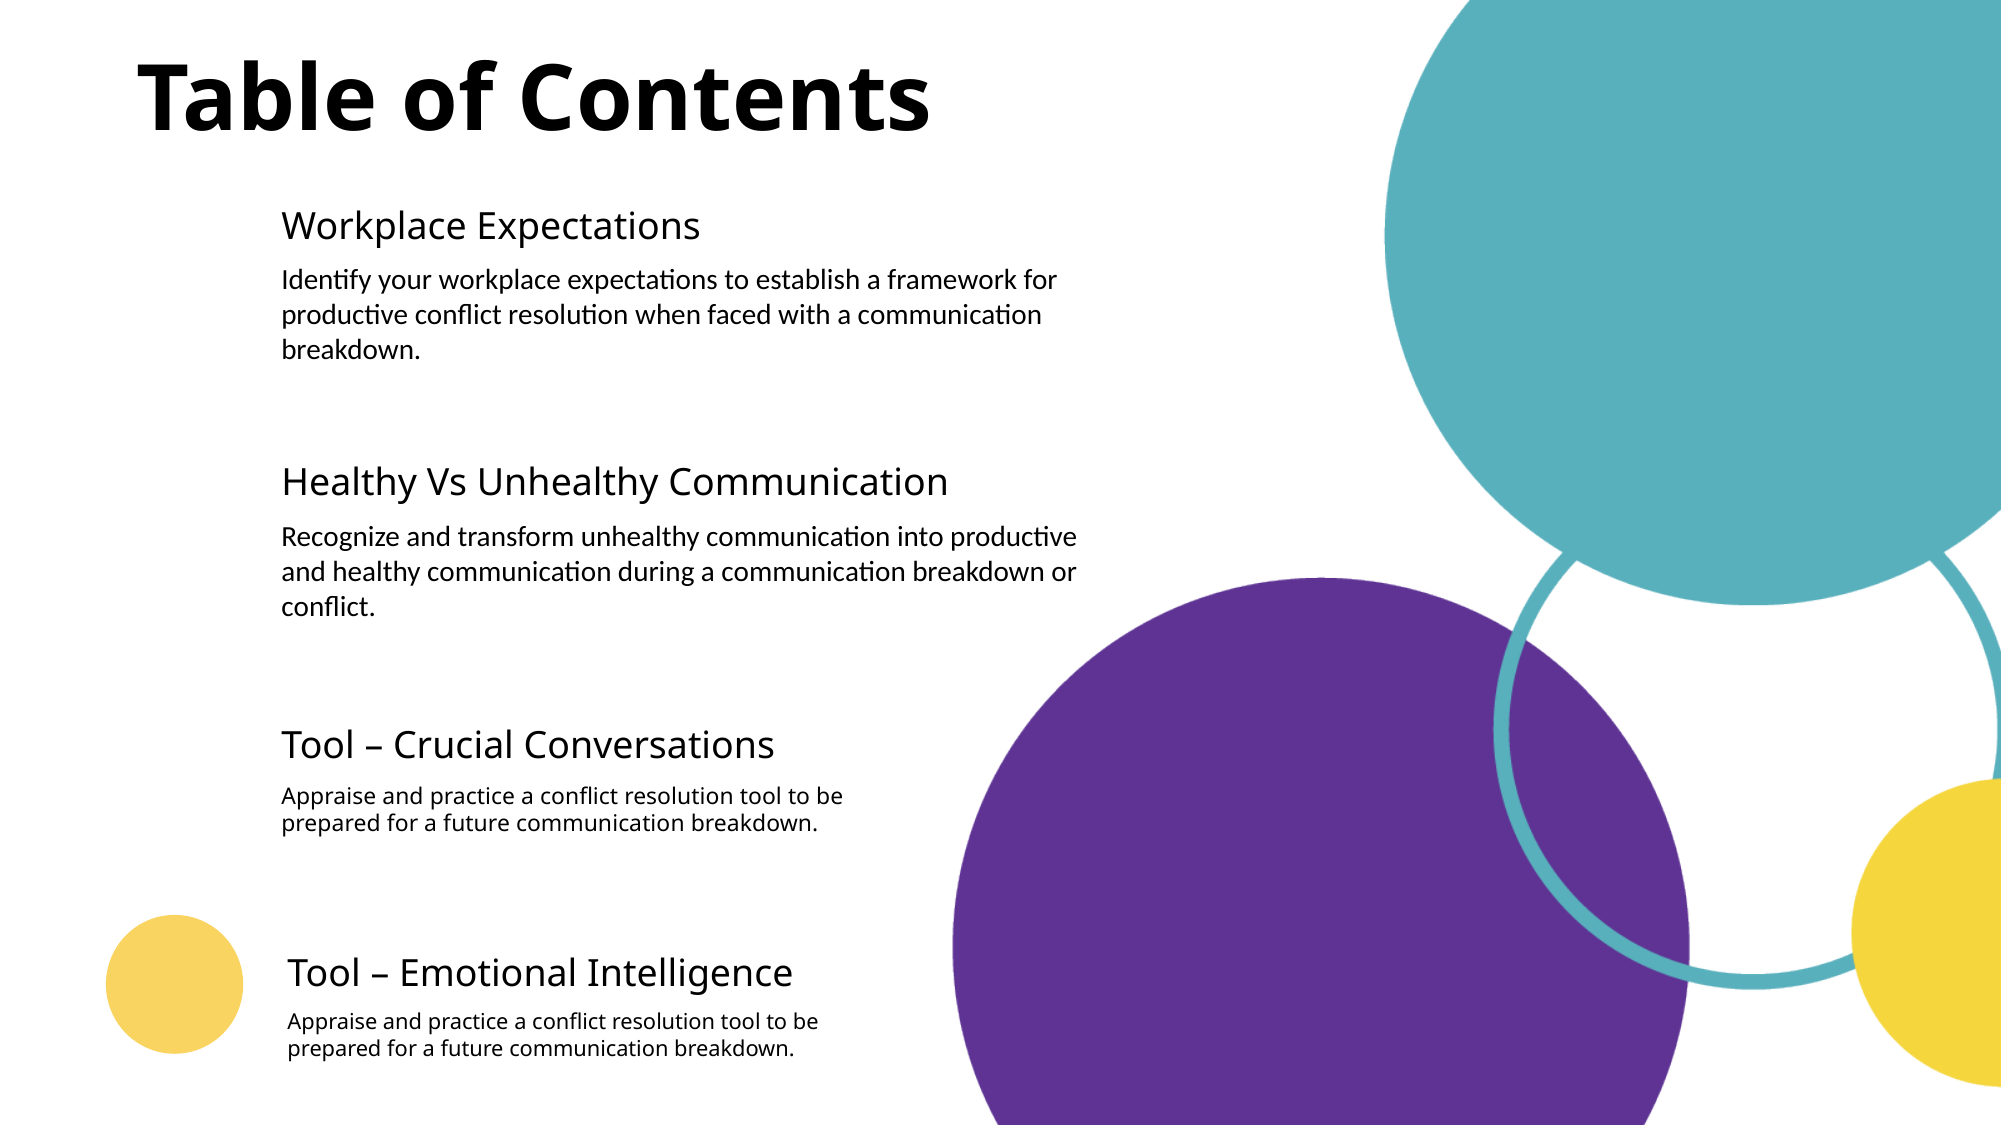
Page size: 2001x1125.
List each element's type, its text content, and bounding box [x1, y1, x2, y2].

text_box [104, 913, 245, 1055]
text_box Tool – Emotional Intelligence [272, 941, 741, 1000]
text_box Appraise and practice a conflict resolution tool to be prepared for a future communication breakdown. [266, 774, 741, 894]
text_box Tool – Crucial Conversations [266, 713, 741, 774]
title Table of Contents [0, 31, 741, 235]
text_box Identify your workplace expectations to establish a framework for productive conflict resolution when faced with a communication breakdown. [266, 252, 741, 373]
text_box Appraise and practice a conflict resolution tool to be prepared for a future communication breakdown. [272, 1000, 741, 1125]
text_box Workplace Expectations [266, 194, 741, 252]
picture [741, 0, 2001, 1125]
text_box Recognize and transform unhealthy communication into productive and healthy communication during a communication breakdown or conflict. [266, 510, 741, 681]
text_box Healthy Vs Unhealthy Communication [266, 450, 741, 510]
